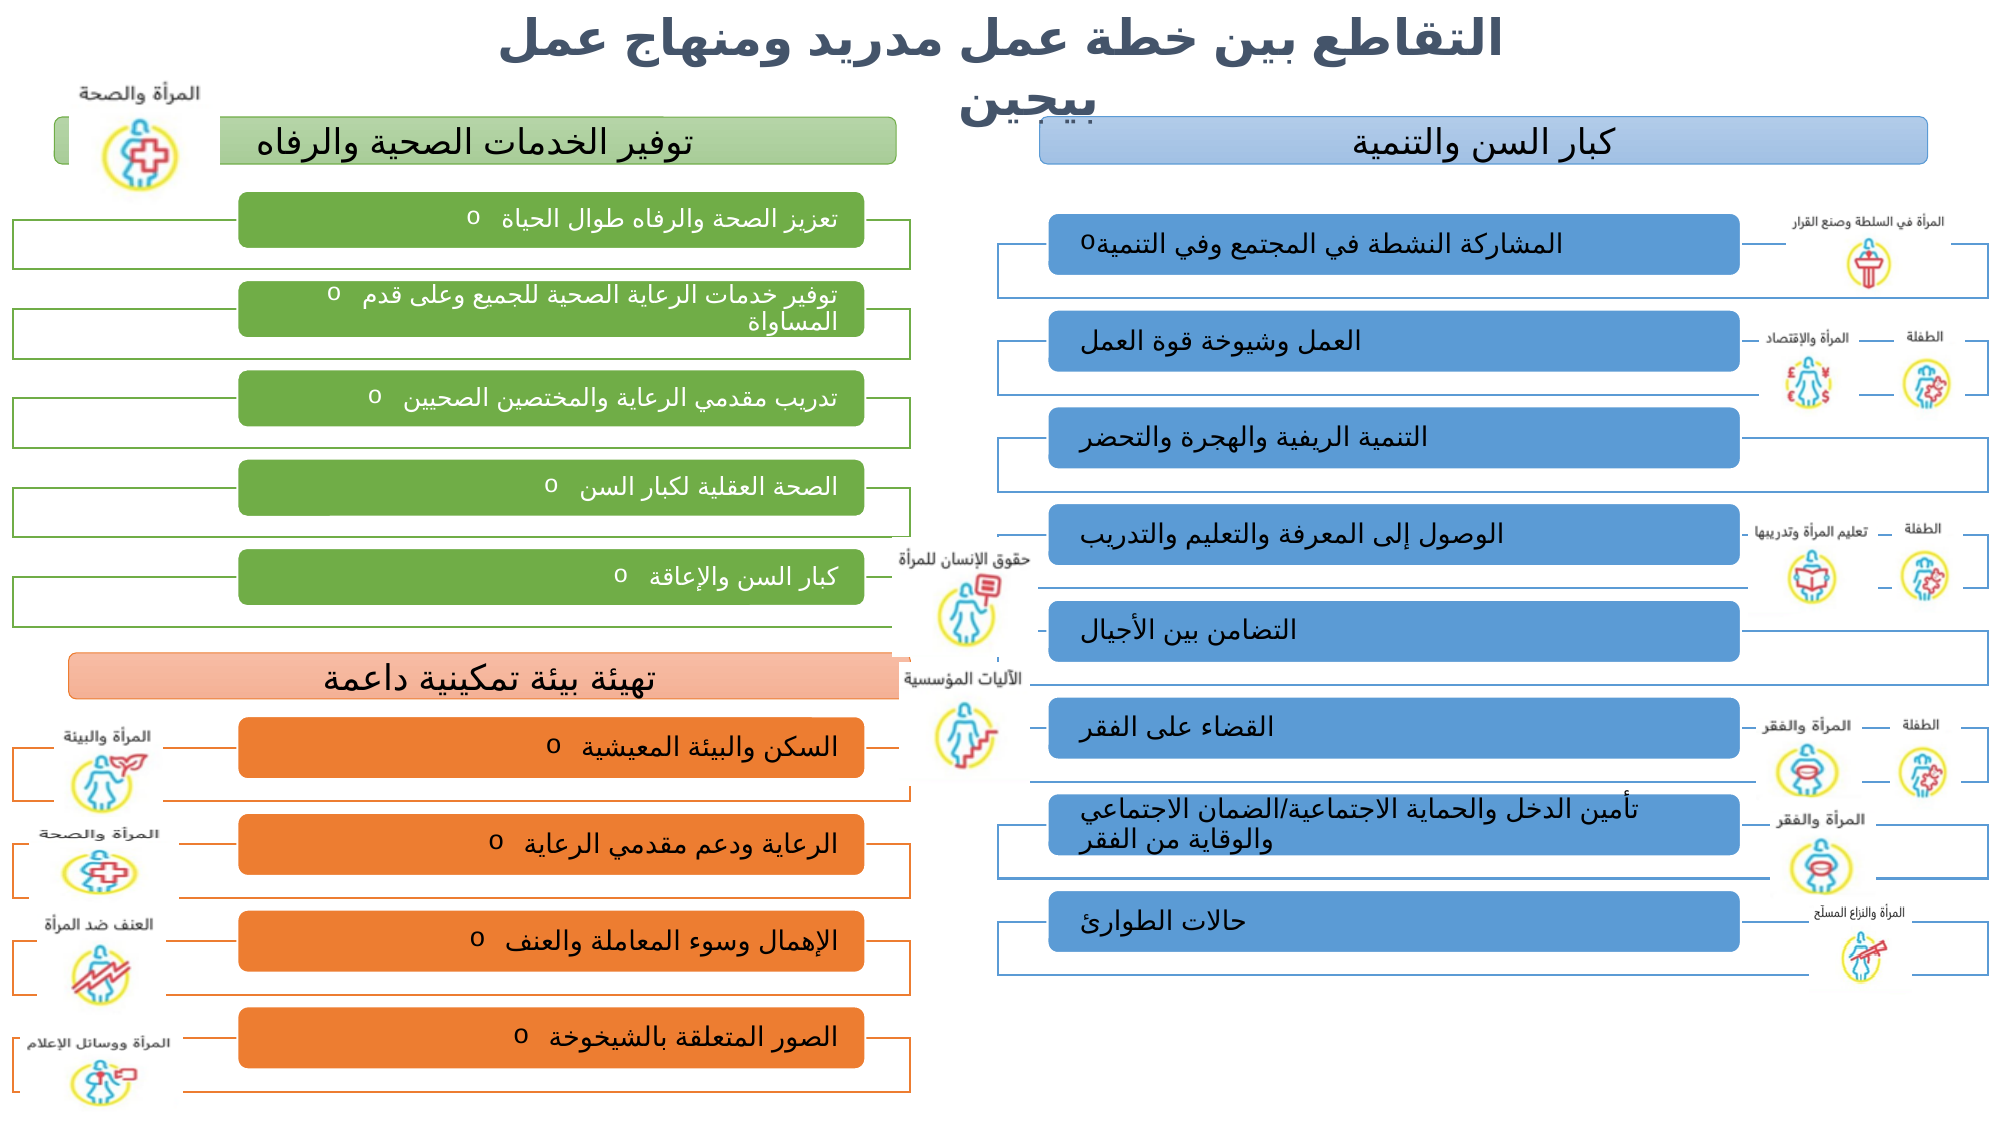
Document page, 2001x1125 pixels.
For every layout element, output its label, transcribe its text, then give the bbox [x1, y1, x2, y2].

text_box توفير الخدمات الصحية والرفاه [53, 116, 69, 165]
picture [1890, 714, 1961, 811]
text_box توفير الخدمات الصحية والرفاه [220, 116, 897, 165]
picture [1748, 515, 1878, 621]
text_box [13, 707, 911, 1100]
text_box تهيئة بيئة تمكينية داعمة [68, 652, 911, 700]
picture [1894, 326, 1965, 422]
picture [20, 1029, 183, 1115]
picture [899, 662, 1030, 786]
picture [1759, 324, 1859, 417]
text_box التقاطع بين خطة عمل مدريد ومنهاج عمل بيجين [461, 5, 1541, 73]
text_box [13, 181, 911, 636]
picture [892, 537, 1038, 657]
picture [1786, 207, 1951, 298]
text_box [997, 16, 1989, 1125]
picture [37, 905, 166, 1017]
picture [1892, 518, 1963, 614]
picture [69, 65, 220, 206]
picture [29, 721, 179, 903]
picture [1756, 711, 1912, 997]
